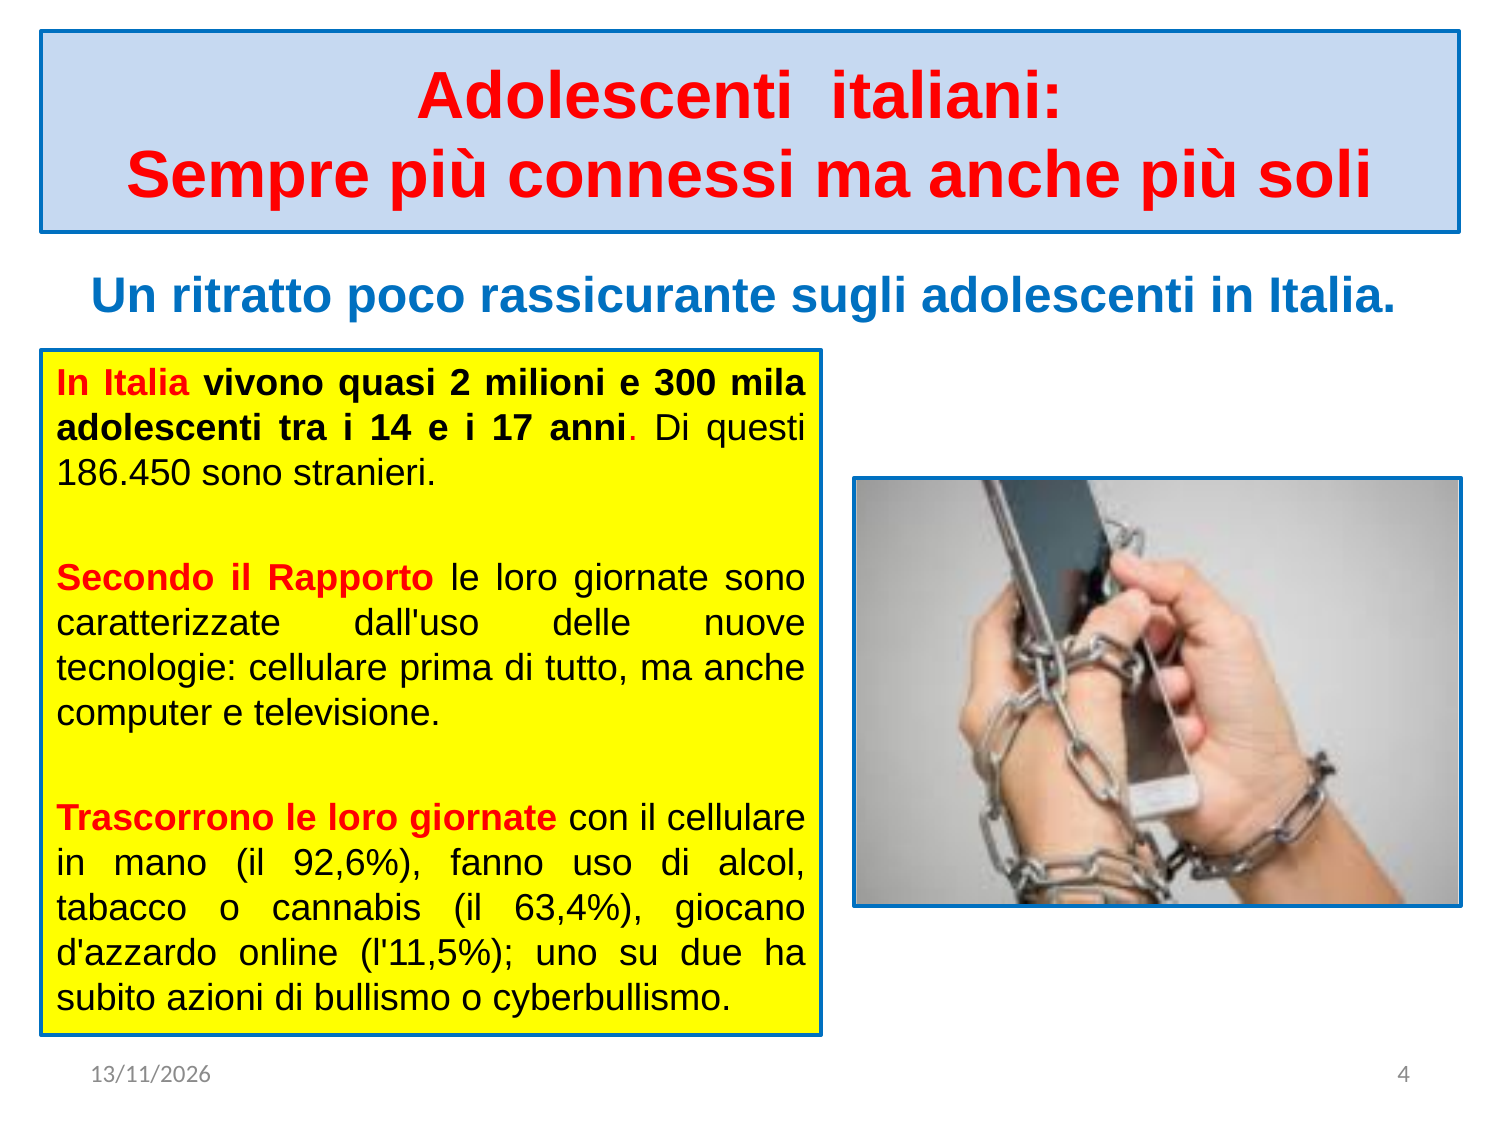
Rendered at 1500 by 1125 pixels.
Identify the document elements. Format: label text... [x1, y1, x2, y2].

picture [855, 479, 1459, 904]
text_box Un ritratto poco rassicurante sugli adolescenti in Italia. [41, 255, 1447, 330]
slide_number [75, 1042, 425, 1103]
slide_number 4 [1074, 1042, 1425, 1103]
subtitle In Italia vivono quasi 2 milioni e 300 mila adolescenti tra i 14 e i 17 anni. Di questi 186.450 sono stranieri. Secondo il Rapporto le loro giornate sono caratterizzate dall'uso delle nuove tecnologie: cellulare prima di tutto, ma anche computer e televisione. Trascorrono le loro giornate con il cellulare in mano (il 92,6%), fanno uso di alcol, tabacco o cannabis (il 63,4%), giocano d'azzardo online (l'11,5%); uno su due ha subito azioni di bullismo o cyberbullismo. [41, 349, 821, 1035]
title Adolescenti italiani: Sempre più connessi ma anche più soli [41, 30, 1459, 232]
